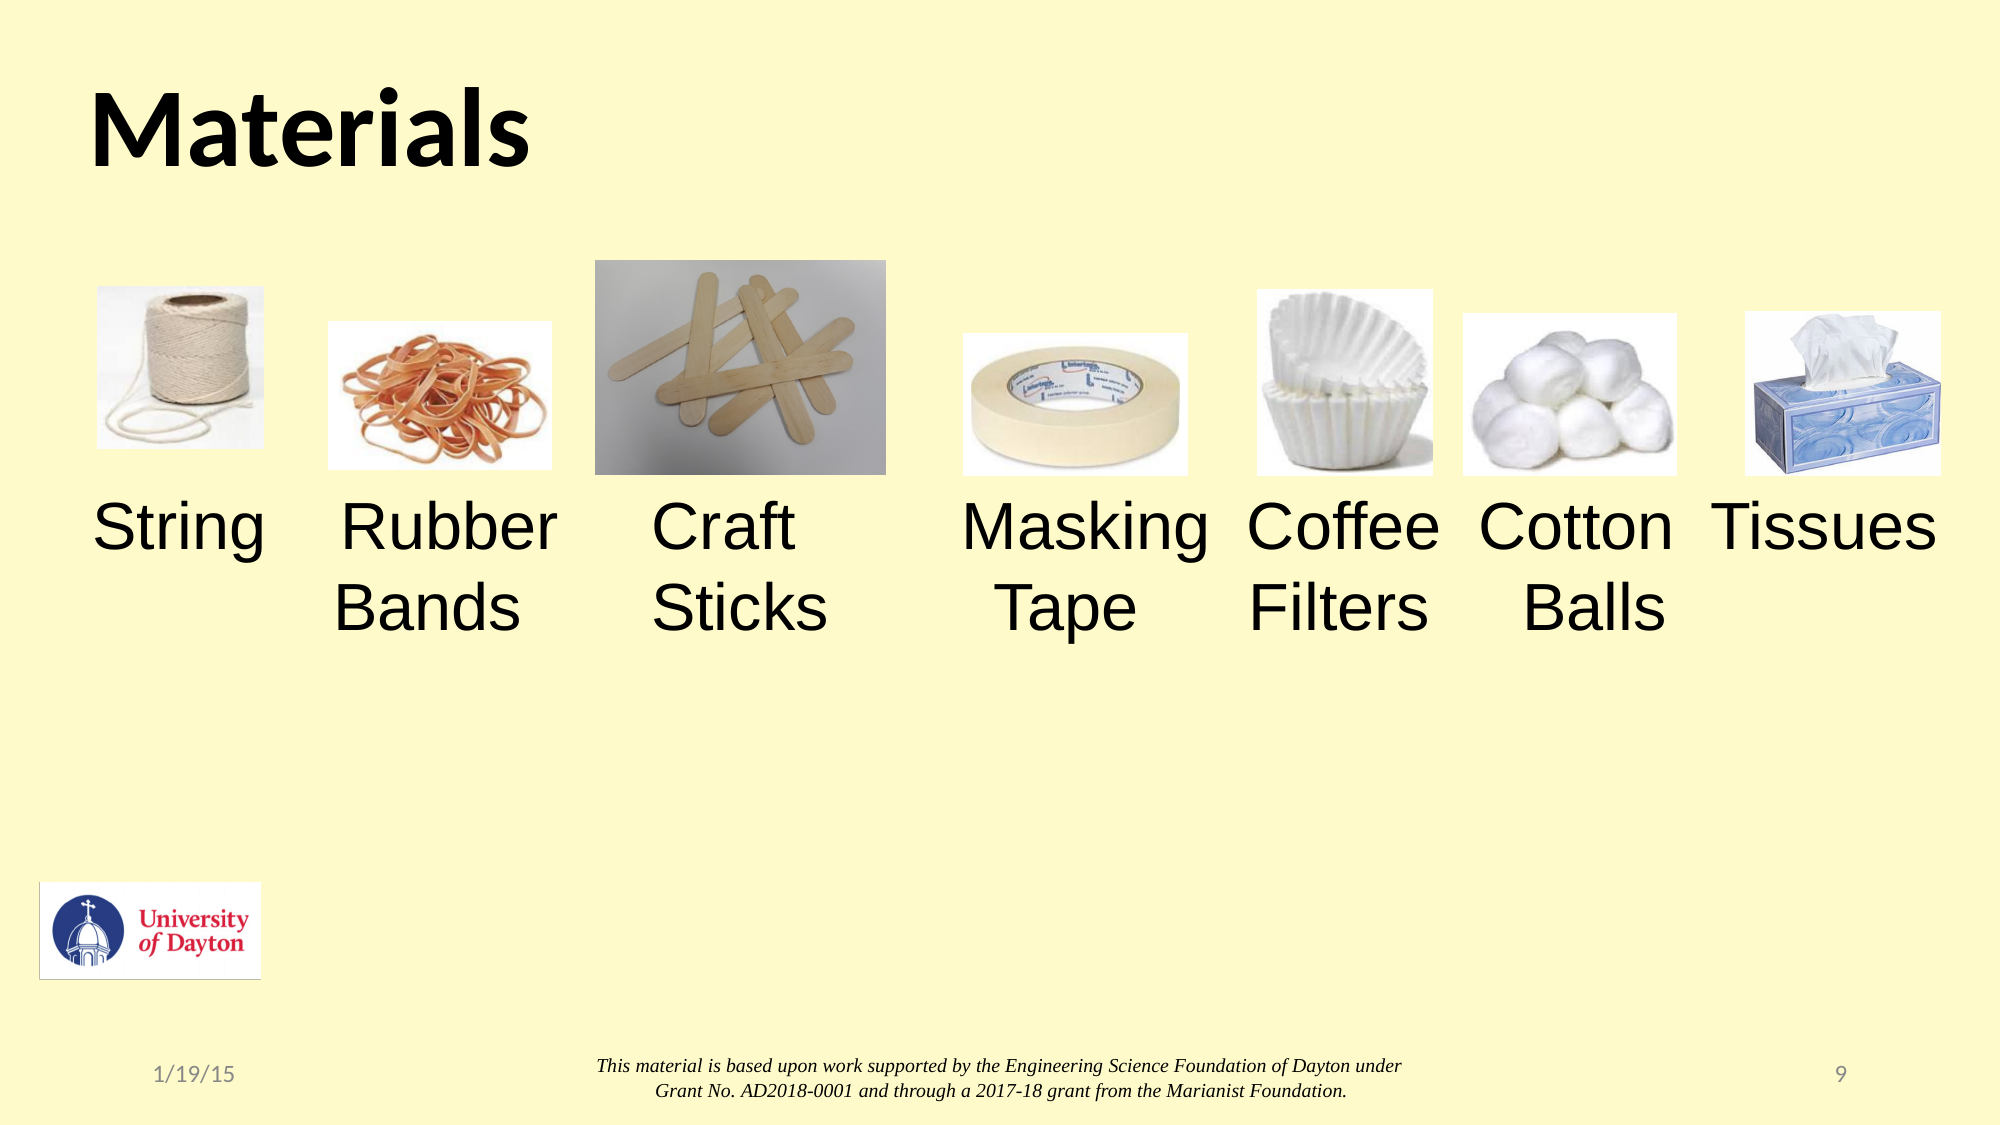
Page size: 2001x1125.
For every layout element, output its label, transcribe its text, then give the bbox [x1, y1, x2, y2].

picture [96, 286, 265, 449]
text_box String Rubber Craft Masking Coffee Cotton Tissues Bands Sticks Tape Filters Balls [77, 475, 1969, 653]
picture [328, 321, 553, 471]
picture [1256, 289, 1433, 477]
text_box Materials [73, 54, 1362, 232]
picture [1463, 313, 1678, 477]
picture [595, 260, 886, 475]
picture [0, 736, 301, 1125]
picture [1744, 311, 1941, 477]
picture [963, 333, 1188, 477]
